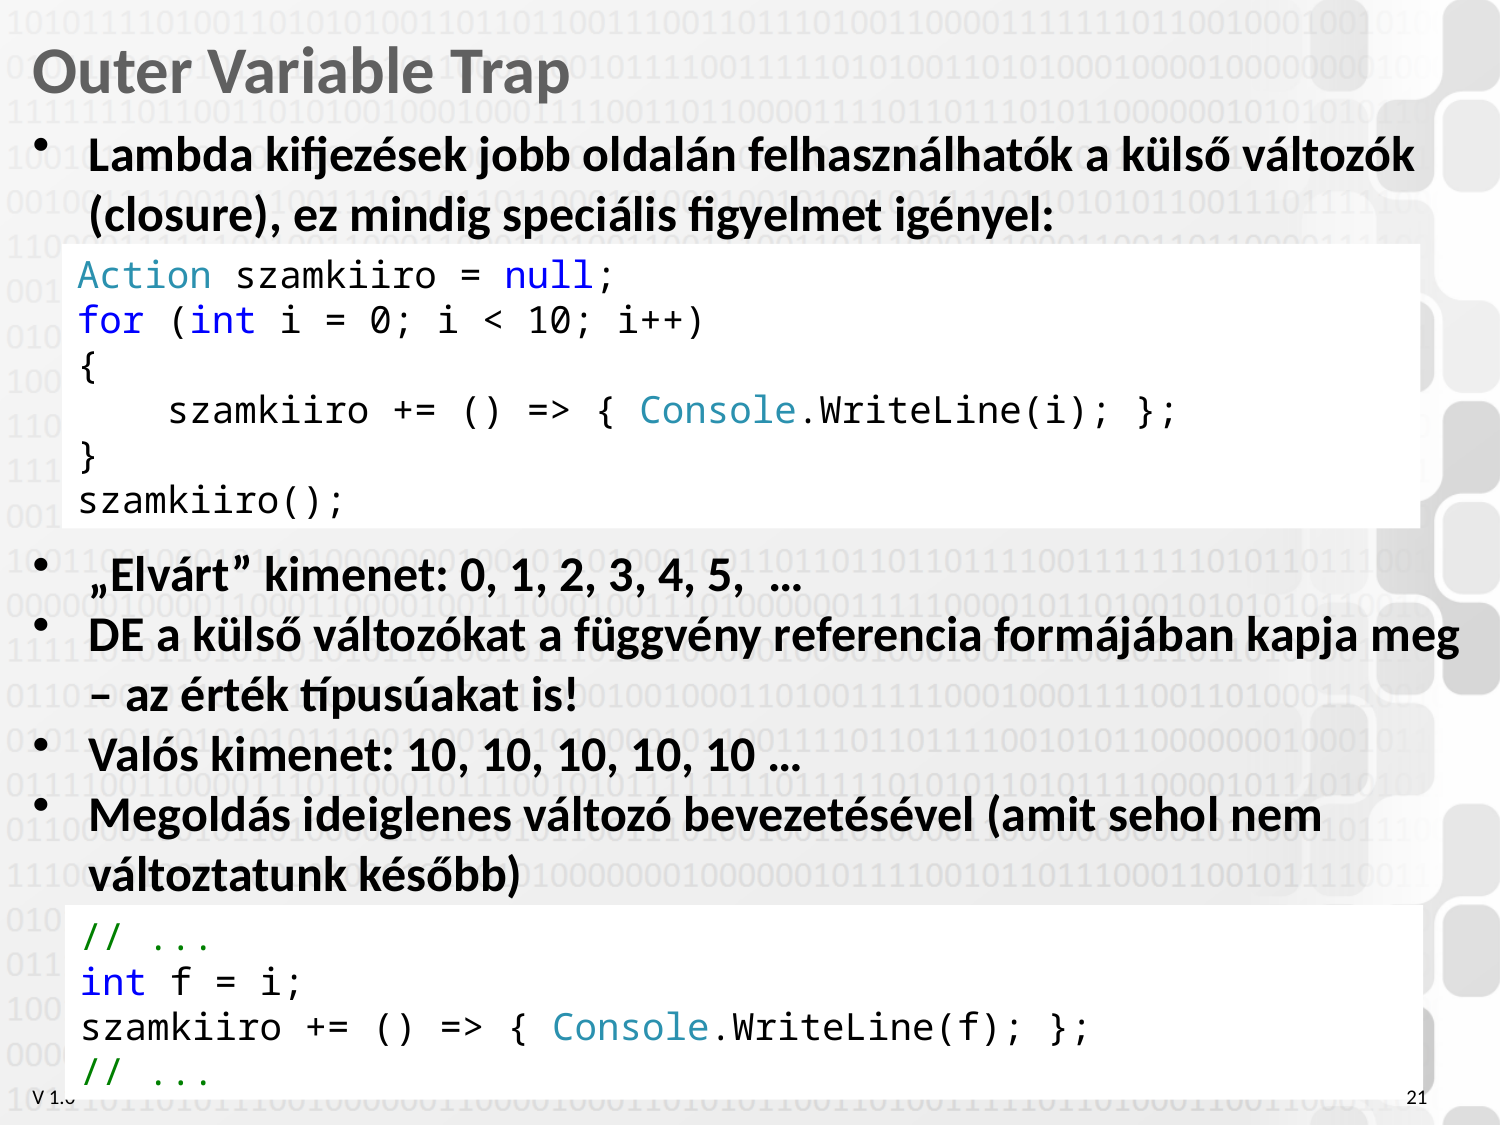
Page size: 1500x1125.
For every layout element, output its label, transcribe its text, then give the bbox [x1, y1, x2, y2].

title Outer Variable Trap [17, 19, 1483, 113]
text_box Action szamkiiro = null; for (int i = 0; i < 10; i++) { szamkiiro += () => { Console.WriteLine(i); }; } szamkiiro(); [62, 243, 1421, 529]
slide_number 21 [1245, 1076, 1443, 1107]
list Lambda kifjezések jobb oldalán felhasználhatók a külső változók (closure), ez mindig speciális figyelmet igényel: „Elvárt” kimenet: 0, 1, 2, 3, 4, 5, … DE a külső változókat a függvény referencia formájában kapja meg – az érték típusúakat is! Valós kimenet: 10, 10, 10, 10, 10 … Megoldás ideiglenes változó bevezetésével (amit sehol nem változtatunk később) [17, 113, 1483, 1059]
text_box // ... int f = i; szamkiiro += () => { Console.WriteLine(f); }; // ... [64, 905, 1424, 1100]
picture [0, 0, 1500, 1125]
